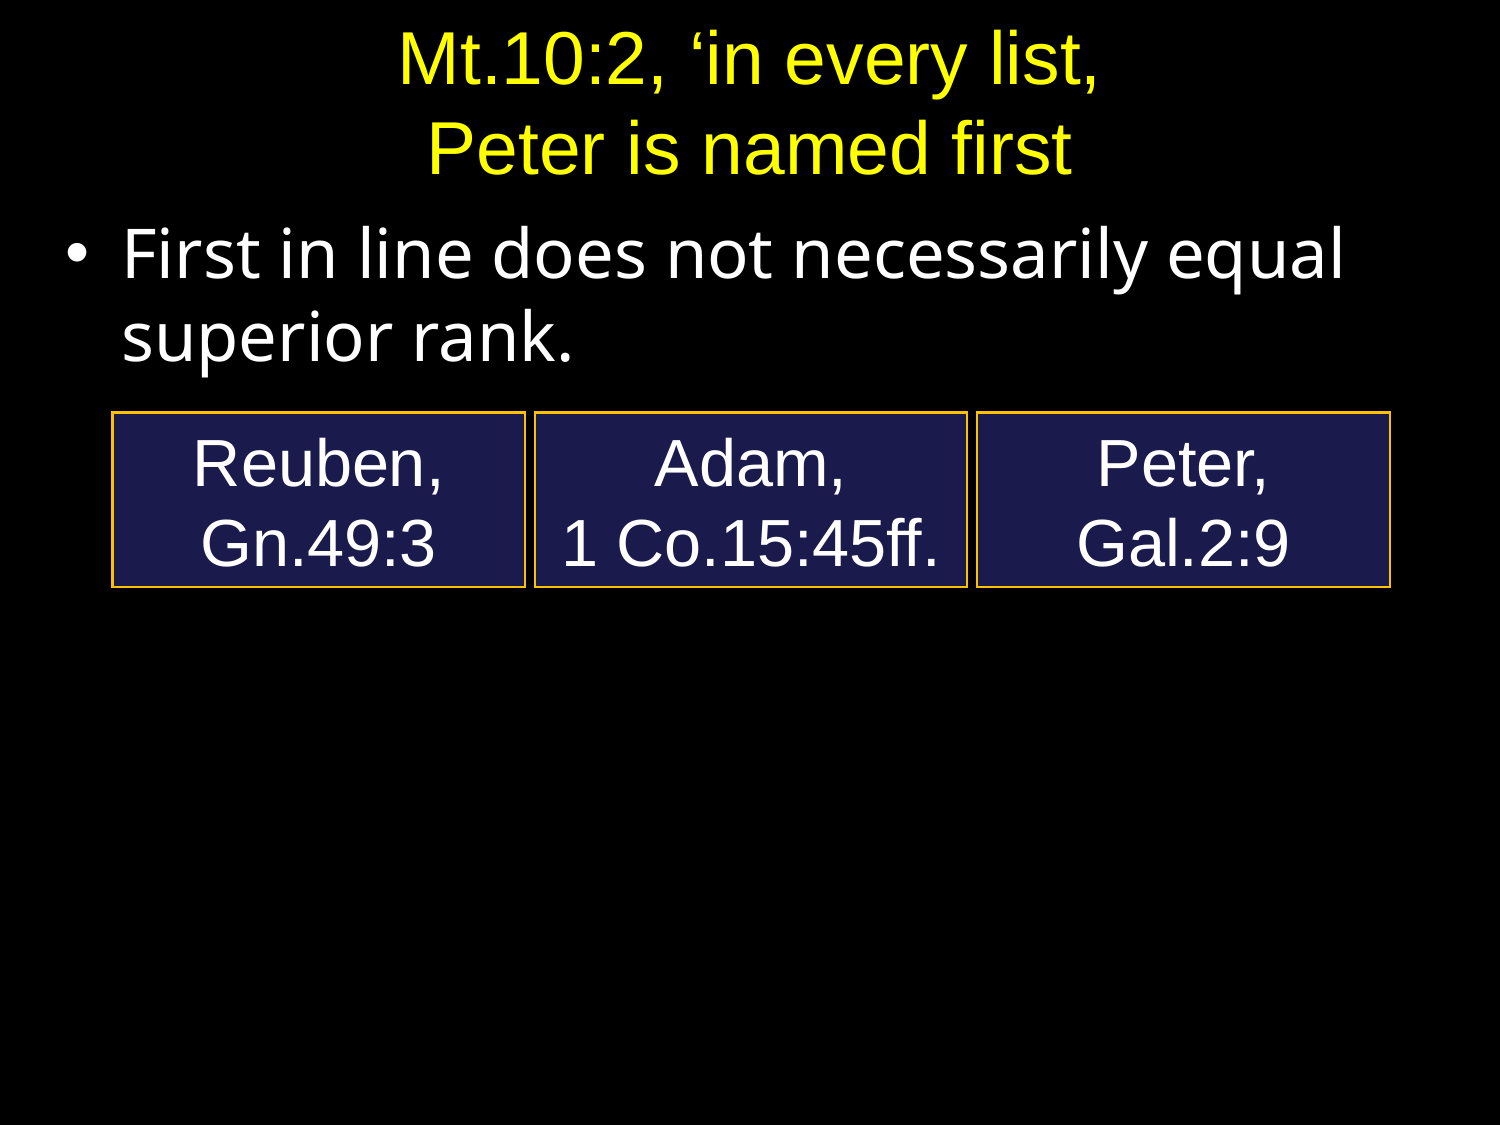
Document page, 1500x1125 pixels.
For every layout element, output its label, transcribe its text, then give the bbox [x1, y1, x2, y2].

text_box Reuben, Gn.49:3 [111, 411, 526, 588]
text_box Peter, Gal.2:9 [976, 411, 1391, 588]
title Mt.10:2, ‘in every list, Peter is named first [75, 0, 1425, 200]
list First in line does not necessarily equal superior rank. [50, 202, 1450, 965]
text_box Adam, 1 Co.15:45ff. [534, 411, 968, 588]
